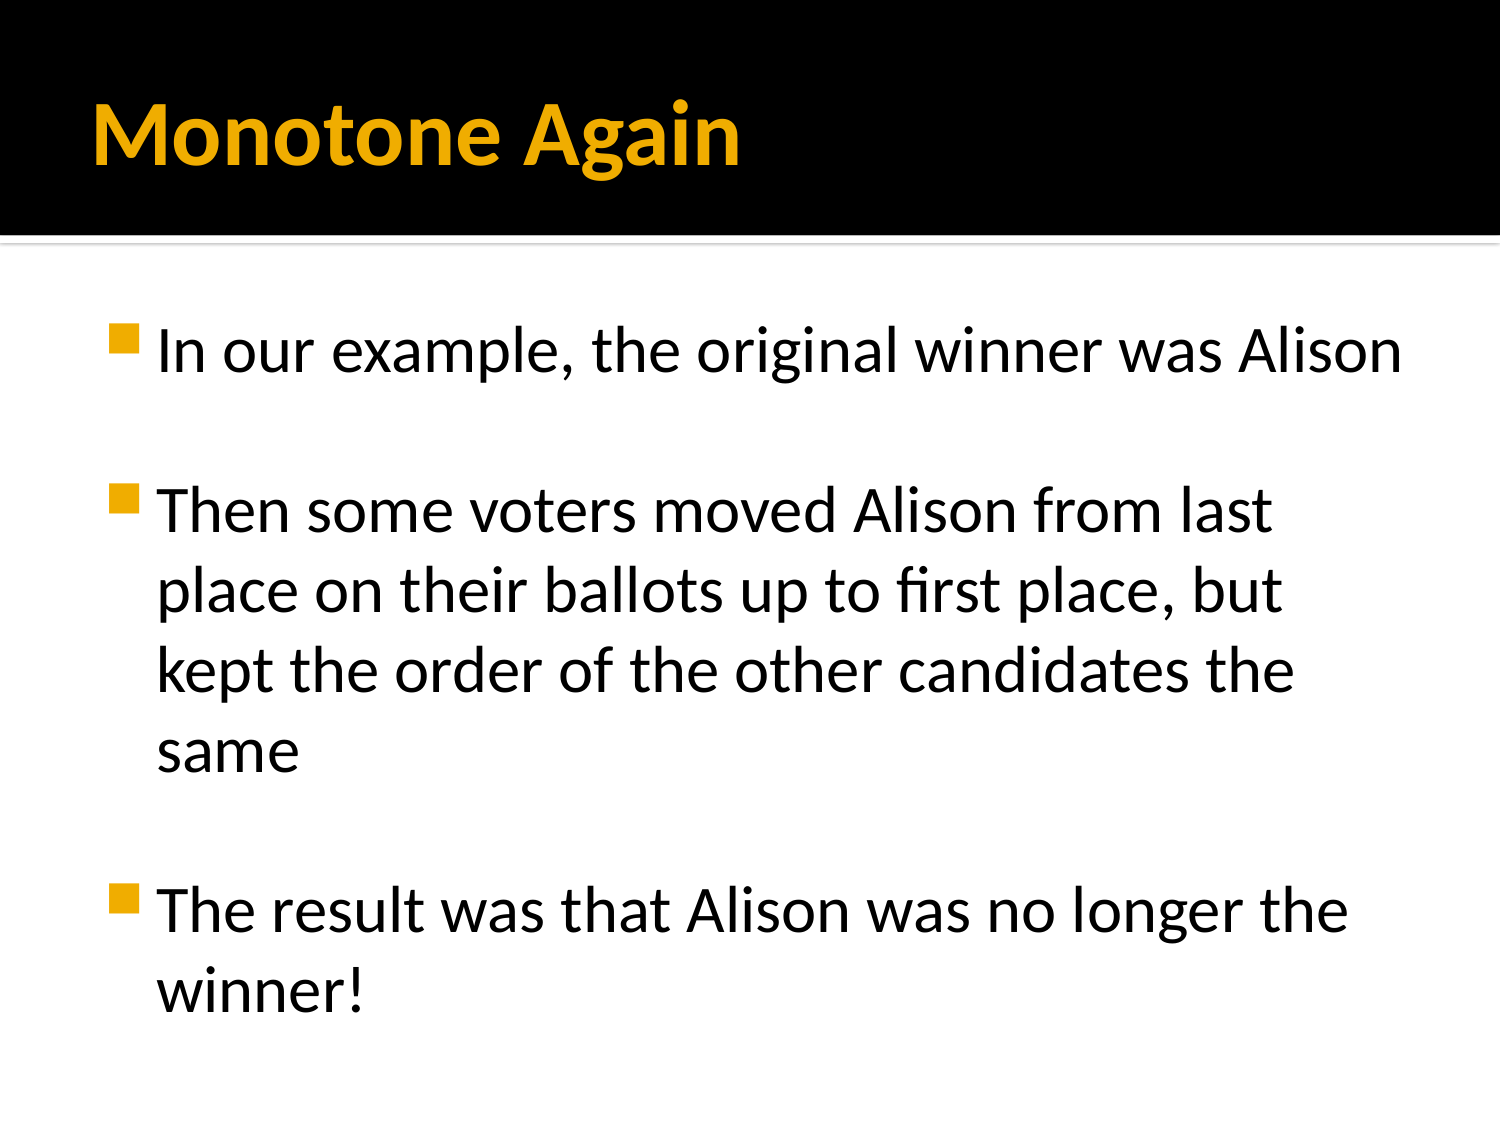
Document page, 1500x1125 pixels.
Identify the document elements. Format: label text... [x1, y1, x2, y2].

title Monotone Again [75, 25, 1425, 231]
list In our example, the original winner was Alison Then some voters moved Alison from last place on their ballots up to first place, but kept the order of the other candidates the same The result was that Alison was no longer the winner! [75, 291, 1425, 1050]
